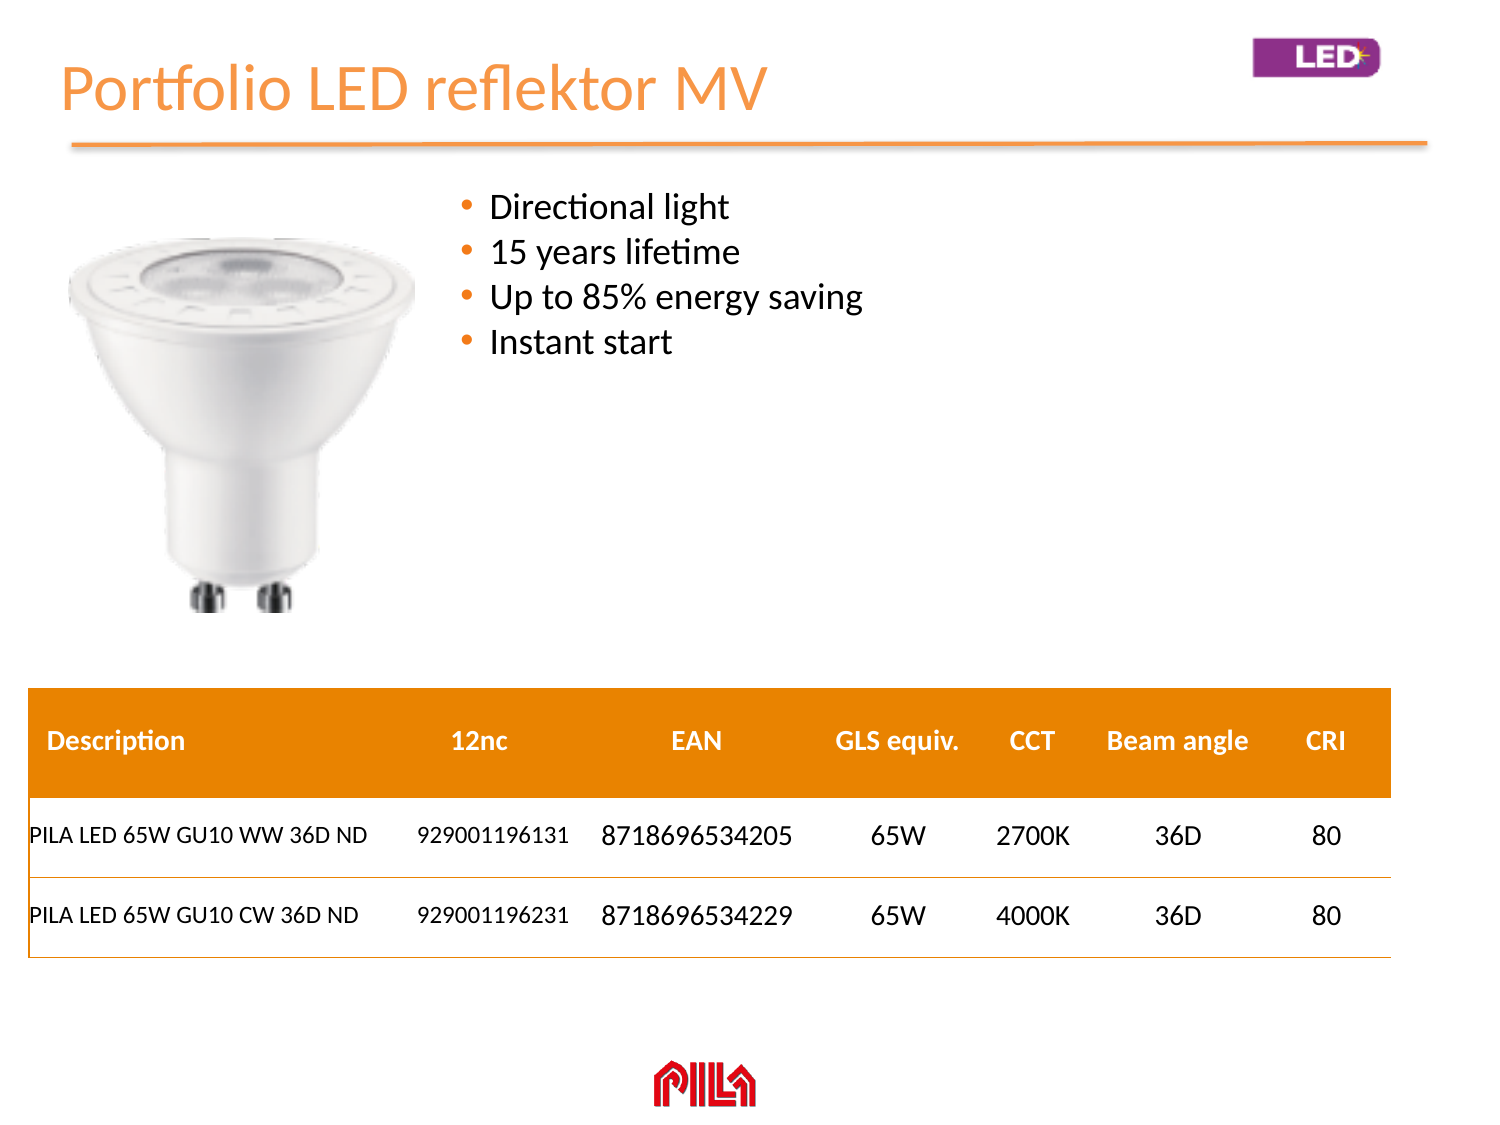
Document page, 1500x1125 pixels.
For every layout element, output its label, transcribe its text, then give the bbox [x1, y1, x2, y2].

picture [1238, 23, 1412, 87]
table_header EAN [570, 689, 825, 797]
table_cell 65W [825, 798, 972, 877]
table_cell PILA LED 65W GU10 WW 36D ND [30, 798, 389, 877]
table_cell 36D [1094, 798, 1262, 877]
table_header CCT [972, 689, 1094, 797]
table_cell 80 [1262, 798, 1391, 877]
table_header Beam angle [1094, 689, 1262, 797]
table_cell 36D [1094, 878, 1262, 957]
list Portfolio LED reflektor MV [60, 43, 1402, 174]
picture [654, 1060, 756, 1107]
table_cell 4000K [972, 878, 1094, 957]
table_cell 929001196131 [389, 798, 570, 877]
table_cell PILA LED 65W GU10 CW 36D ND [30, 878, 389, 957]
table_header CRI [1262, 689, 1391, 797]
table_cell 80 [1262, 878, 1391, 957]
table_cell 8718696534229 [570, 878, 825, 957]
text_box Directional light 15 years lifetime Up to 85% energy saving Instant start [445, 174, 1180, 370]
table_header GLS equiv. [825, 689, 972, 797]
picture [67, 237, 416, 613]
table_cell 65W [825, 878, 972, 957]
table_cell 929001196231 [389, 878, 570, 957]
table_cell 8718696534205 [570, 798, 825, 877]
table_header Description [30, 689, 389, 797]
table_header 12nc [389, 689, 570, 797]
table_cell 2700K [972, 798, 1094, 877]
